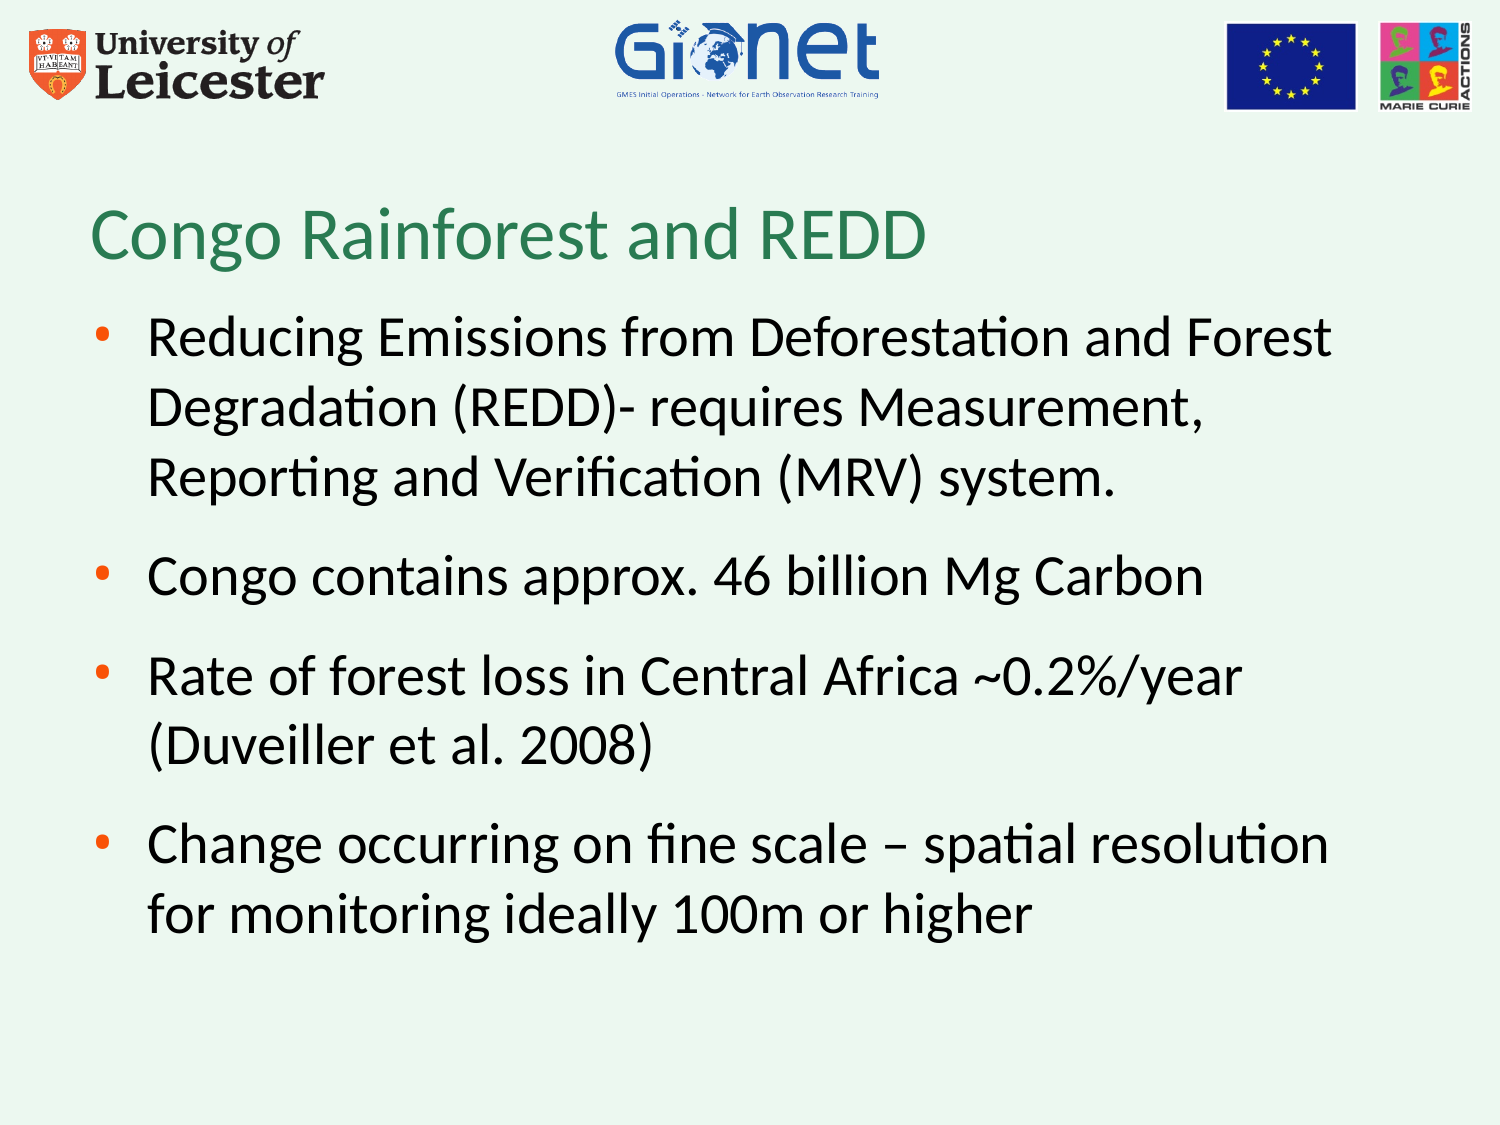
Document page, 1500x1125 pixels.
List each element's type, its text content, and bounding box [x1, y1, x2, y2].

picture [1378, 21, 1472, 112]
list Reducing Emissions from Deforestation and Forest Degradation (REDD)- requires Measurement, Reporting and Verification (MRV) system. Congo contains approx. 46 billion Mg Carbon Rate of forest loss in Central Africa ~0.2%/year (Duveiller et al. 2008) Change occurring on fine scale – spatial resolution for monitoring ideally 100m or higher [76, 290, 1426, 1071]
title Congo Rainforest and REDD [74, 176, 1426, 303]
picture [1224, 21, 1358, 112]
picture [615, 19, 879, 101]
picture [29, 29, 325, 100]
